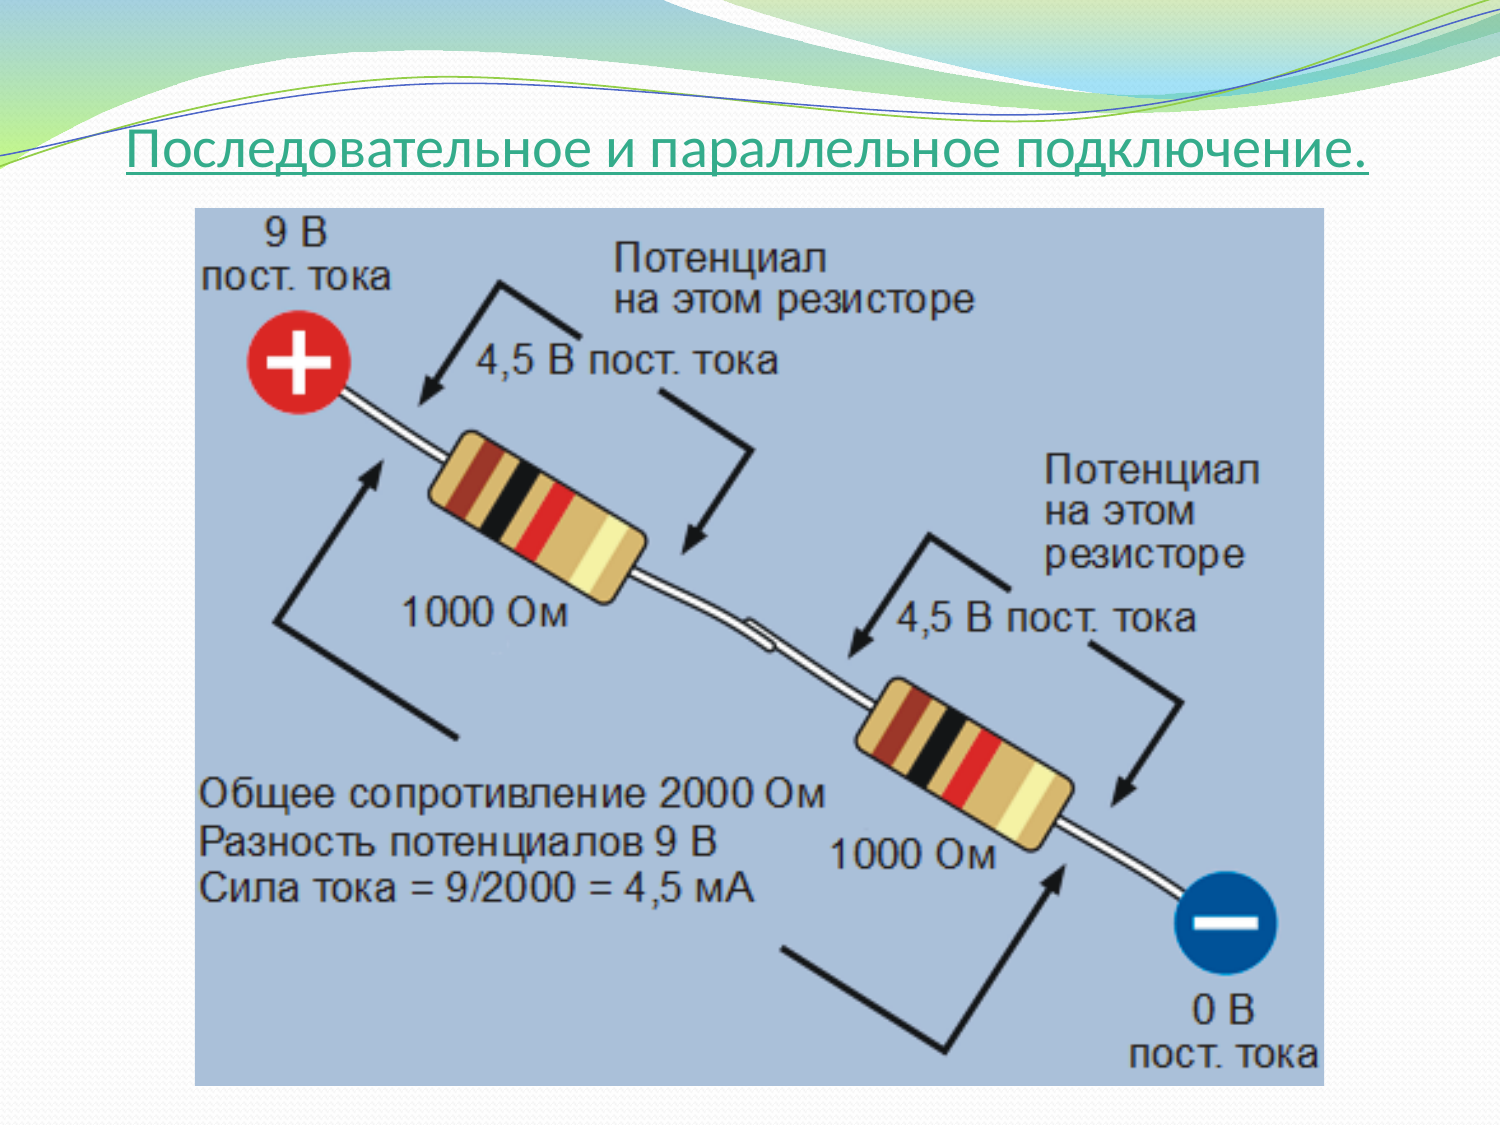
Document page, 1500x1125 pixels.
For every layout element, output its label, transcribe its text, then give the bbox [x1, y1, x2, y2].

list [194, 207, 1325, 1086]
text_box Последовательное и параллельное подключение. [74, 115, 1420, 180]
